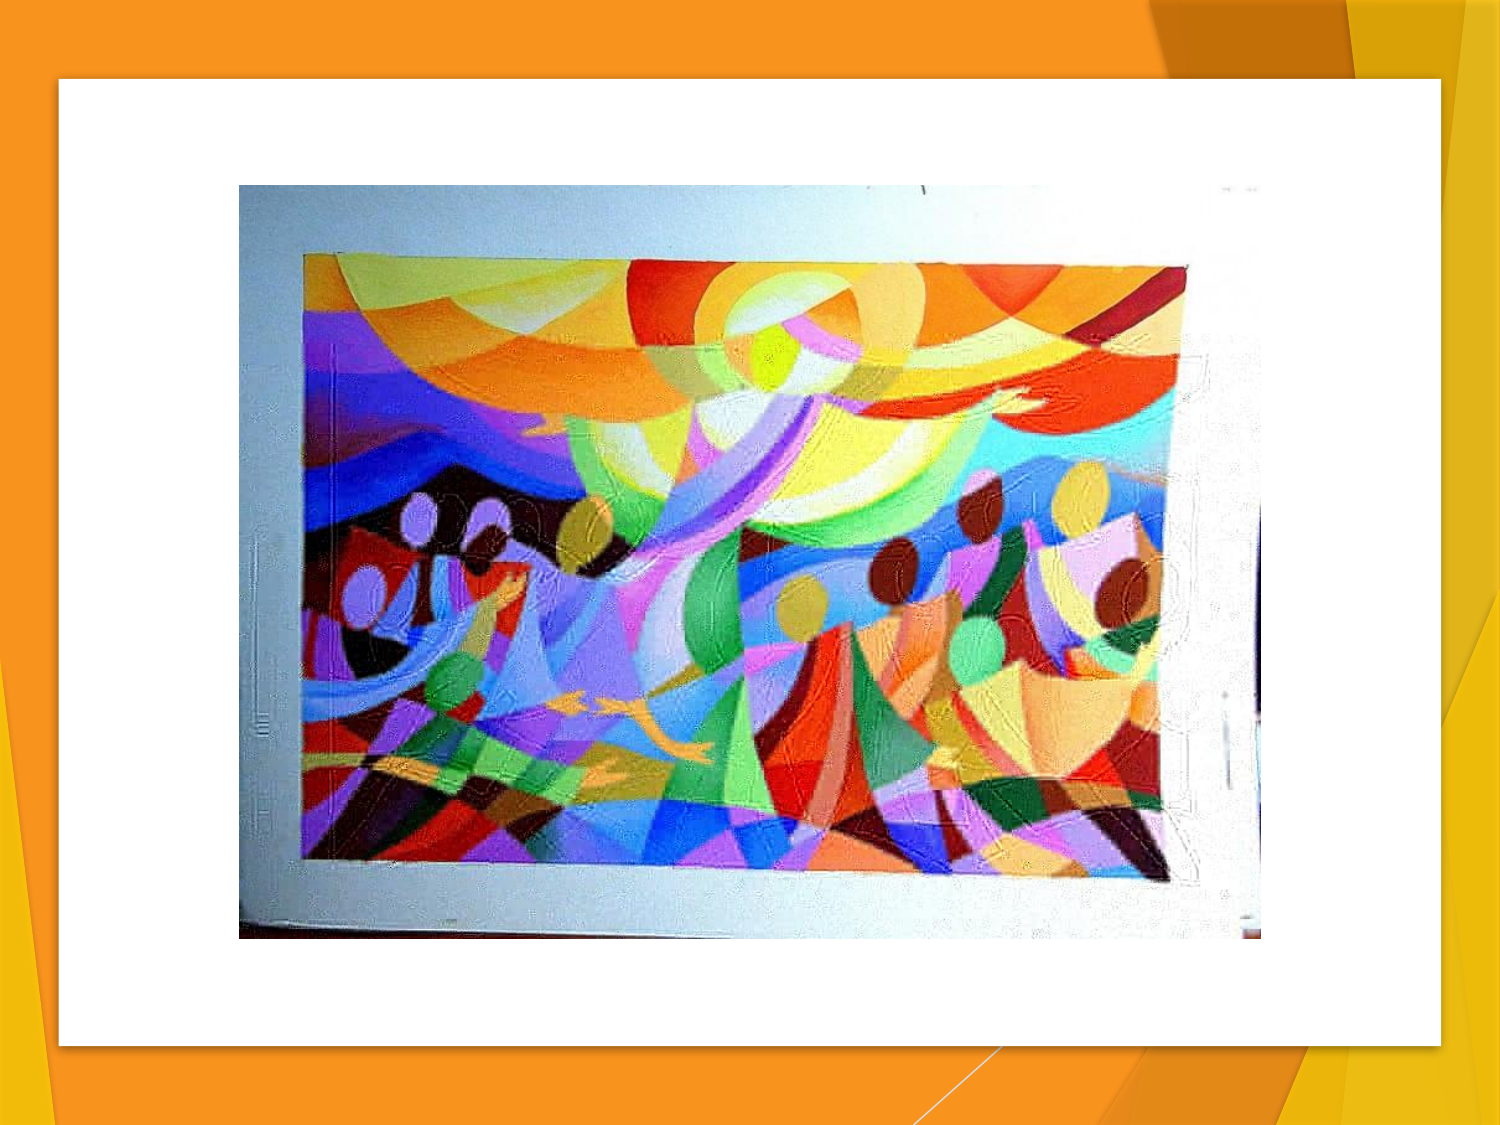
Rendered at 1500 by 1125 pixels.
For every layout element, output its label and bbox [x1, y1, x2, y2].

list [238, 185, 1262, 940]
text_box [0, 0, 1500, 1125]
